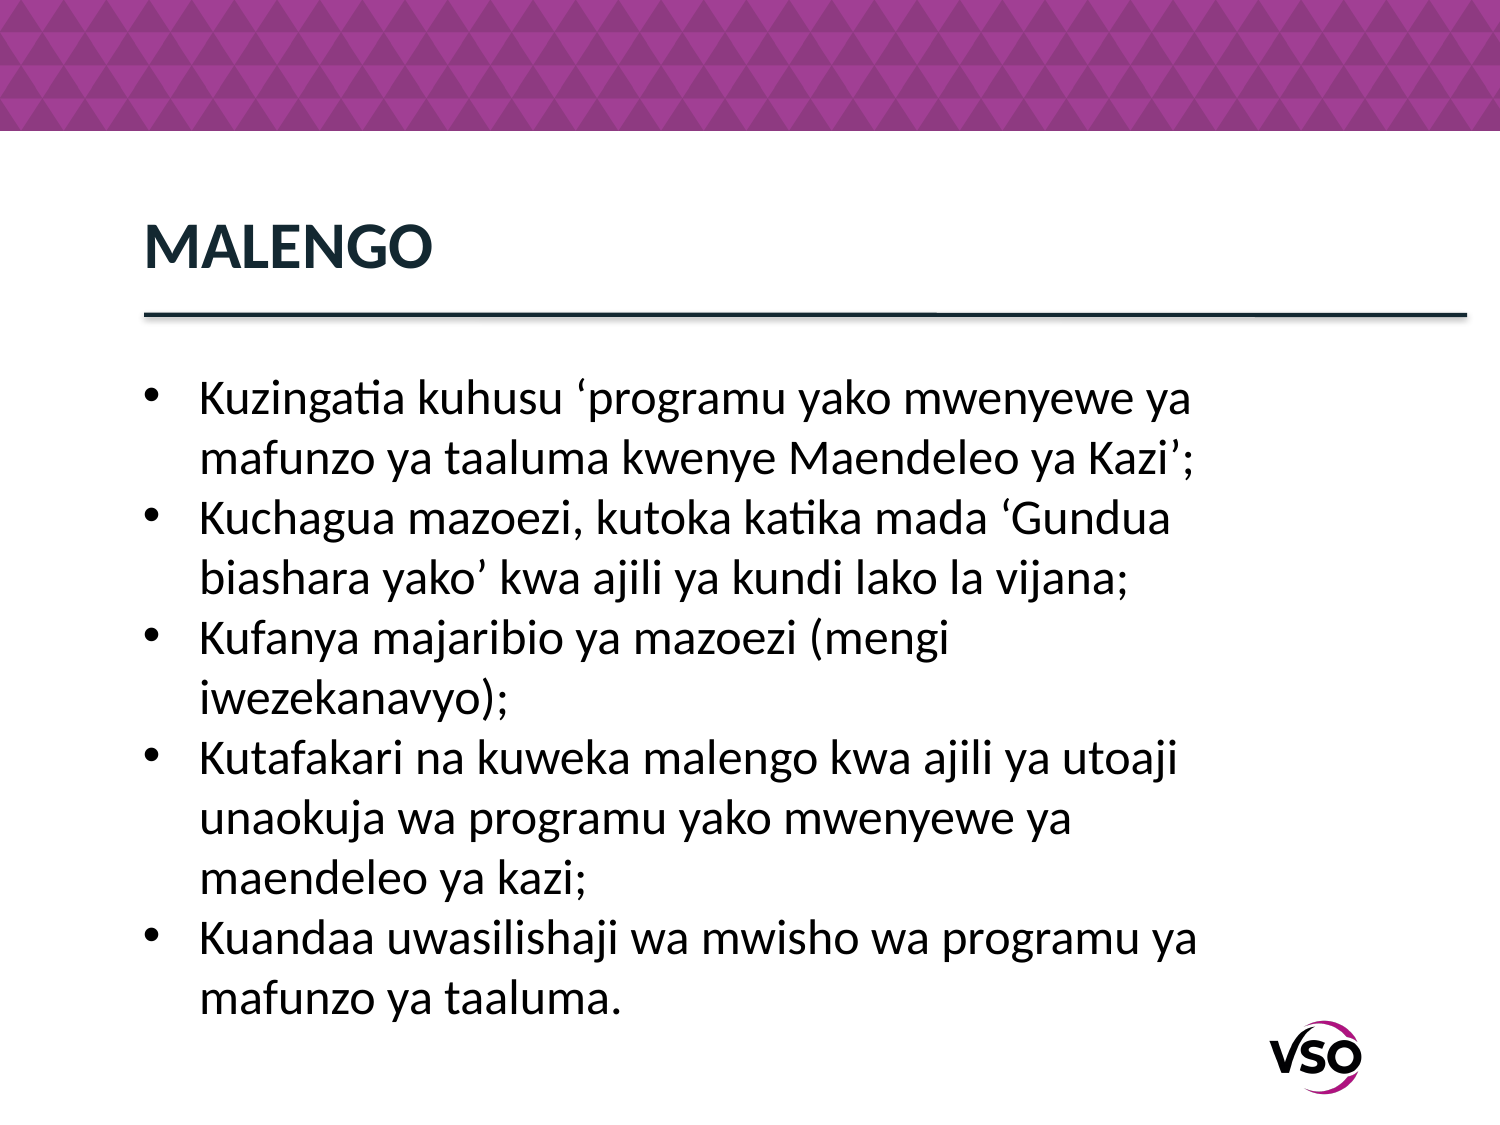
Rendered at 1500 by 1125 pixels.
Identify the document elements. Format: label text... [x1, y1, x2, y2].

text_box Kuzingatia kuhusu ‘programu yako mwenyewe ya mafunzo ya taaluma kwenye Maendeleo ya Kazi’; Kuchagua mazoezi, kutoka katika mada ‘Gundua biashara yako’ kwa ajili ya kundi lako la vijana; Kufanya majaribio ya mazoezi (mengi iwezekanavyo); Kutafakari na kuweka malengo kwa ajili ya utoaji unaokuja wa programu yako mwenyewe ya maendeleo ya kazi; Kuandaa uwasilishaji wa mwisho wa programu ya mafunzo ya taaluma. [128, 356, 1222, 1032]
picture [0, 0, 1500, 131]
title malengo [128, 169, 1395, 315]
picture [1252, 1007, 1380, 1106]
